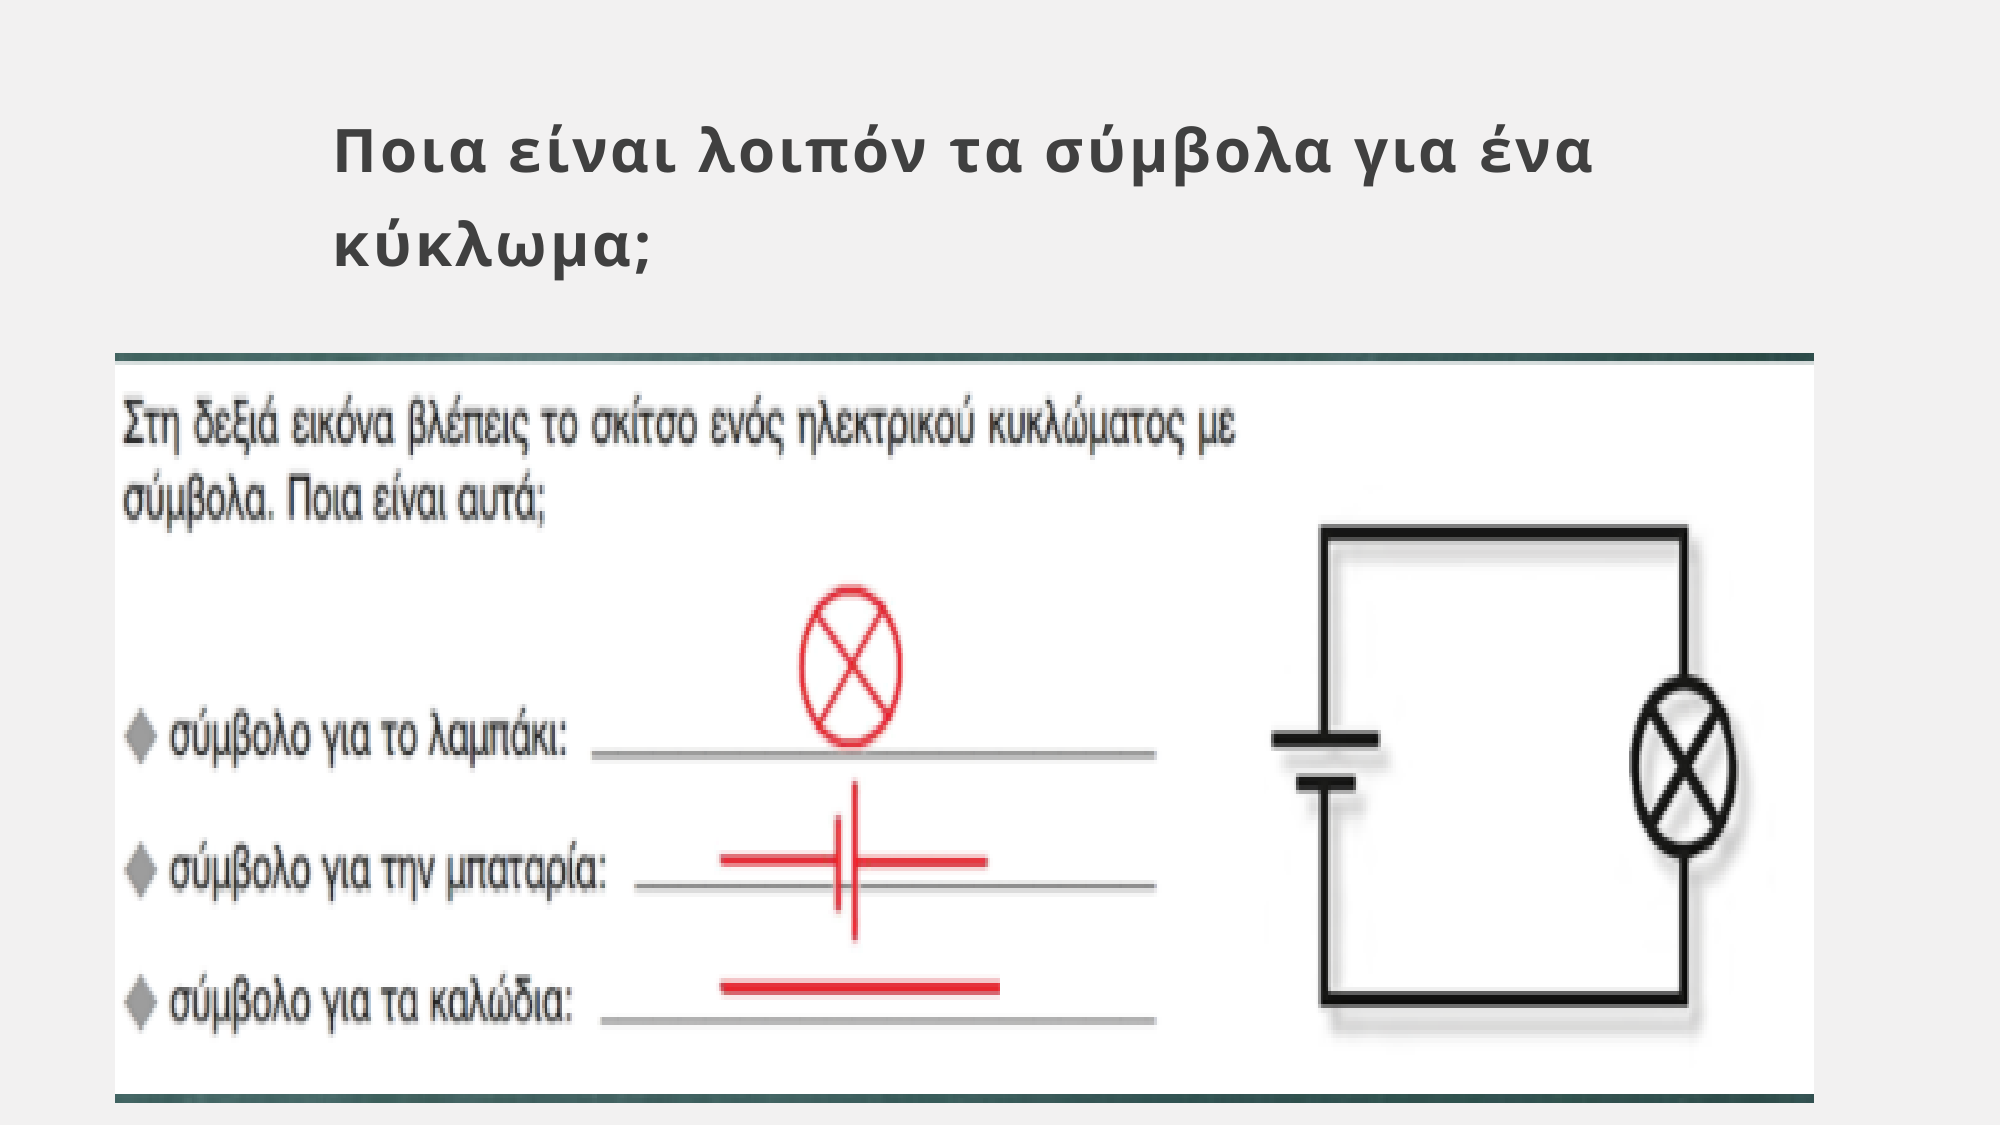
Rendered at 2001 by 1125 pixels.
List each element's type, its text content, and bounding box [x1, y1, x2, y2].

picture [115, 352, 1815, 1104]
title Ποια είναι λοιπόν τα σύμβολα για ένα κύκλωμα; [315, 72, 1754, 294]
